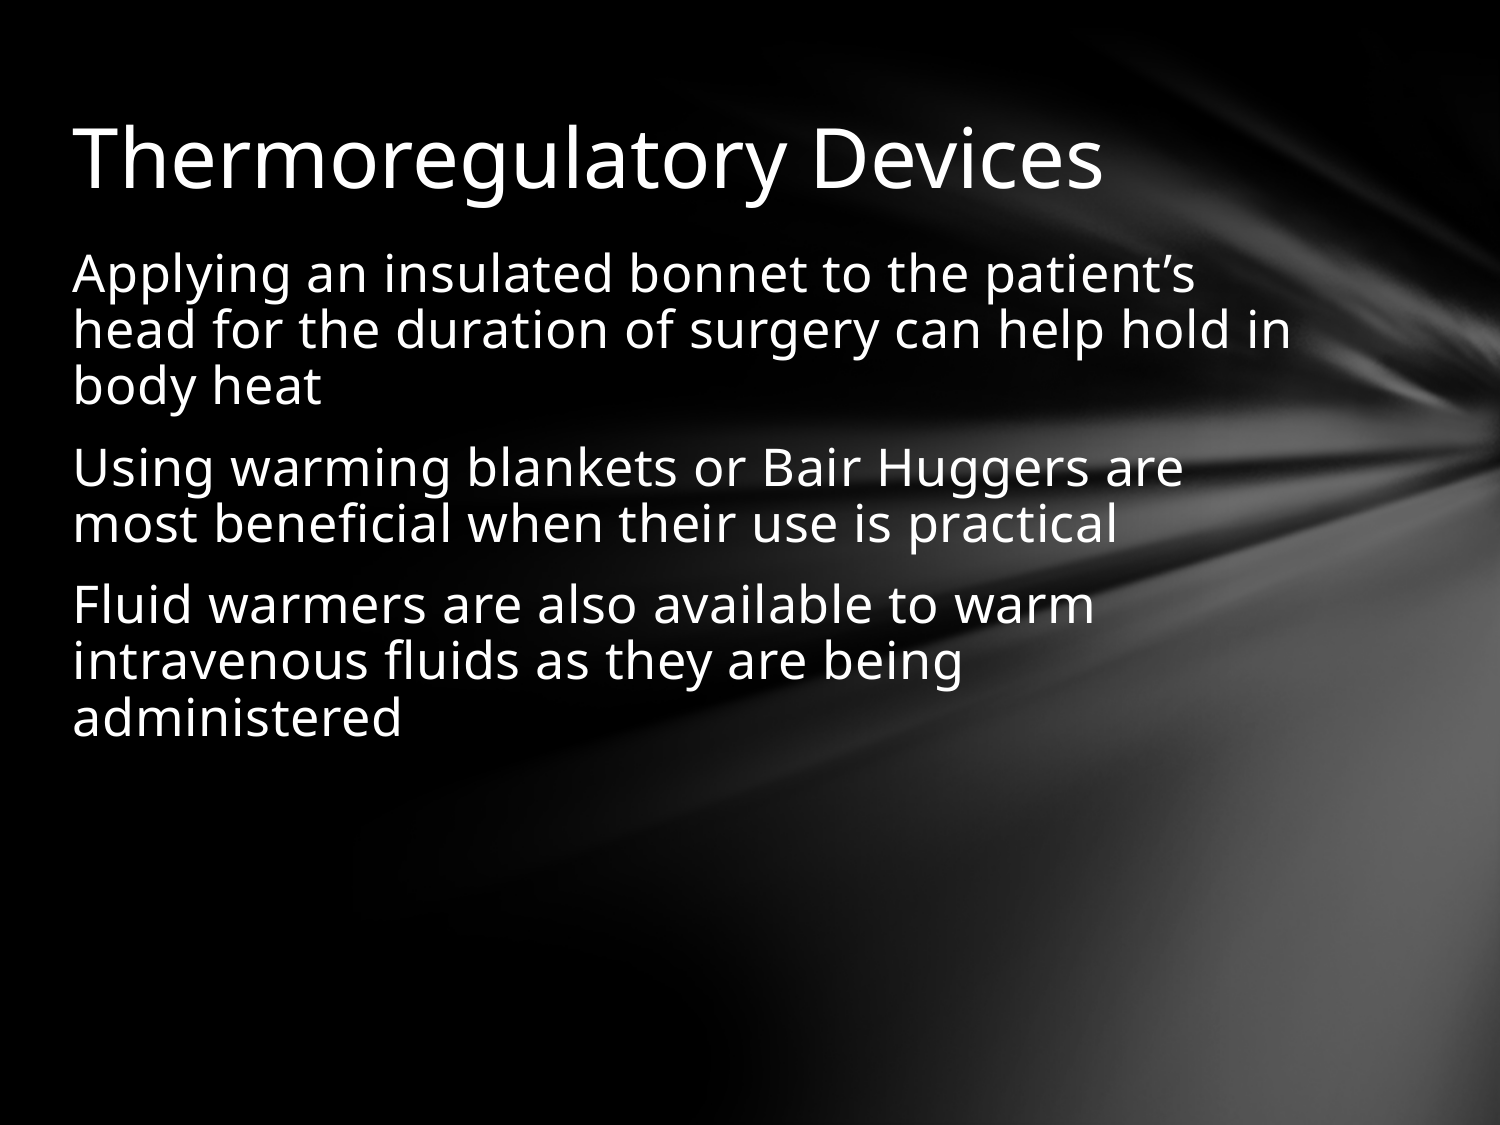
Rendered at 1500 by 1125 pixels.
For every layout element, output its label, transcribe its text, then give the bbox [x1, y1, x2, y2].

title Thermoregulatory Devices [57, 37, 1318, 213]
list Applying an insulated bonnet to the patient’s head for the duration of surgery can help hold in body heat Using warming blankets or Bair Huggers are most beneficial when their use is practical Fluid warmers are also available to warm intravenous fluids as they are being administered [57, 240, 1318, 1016]
